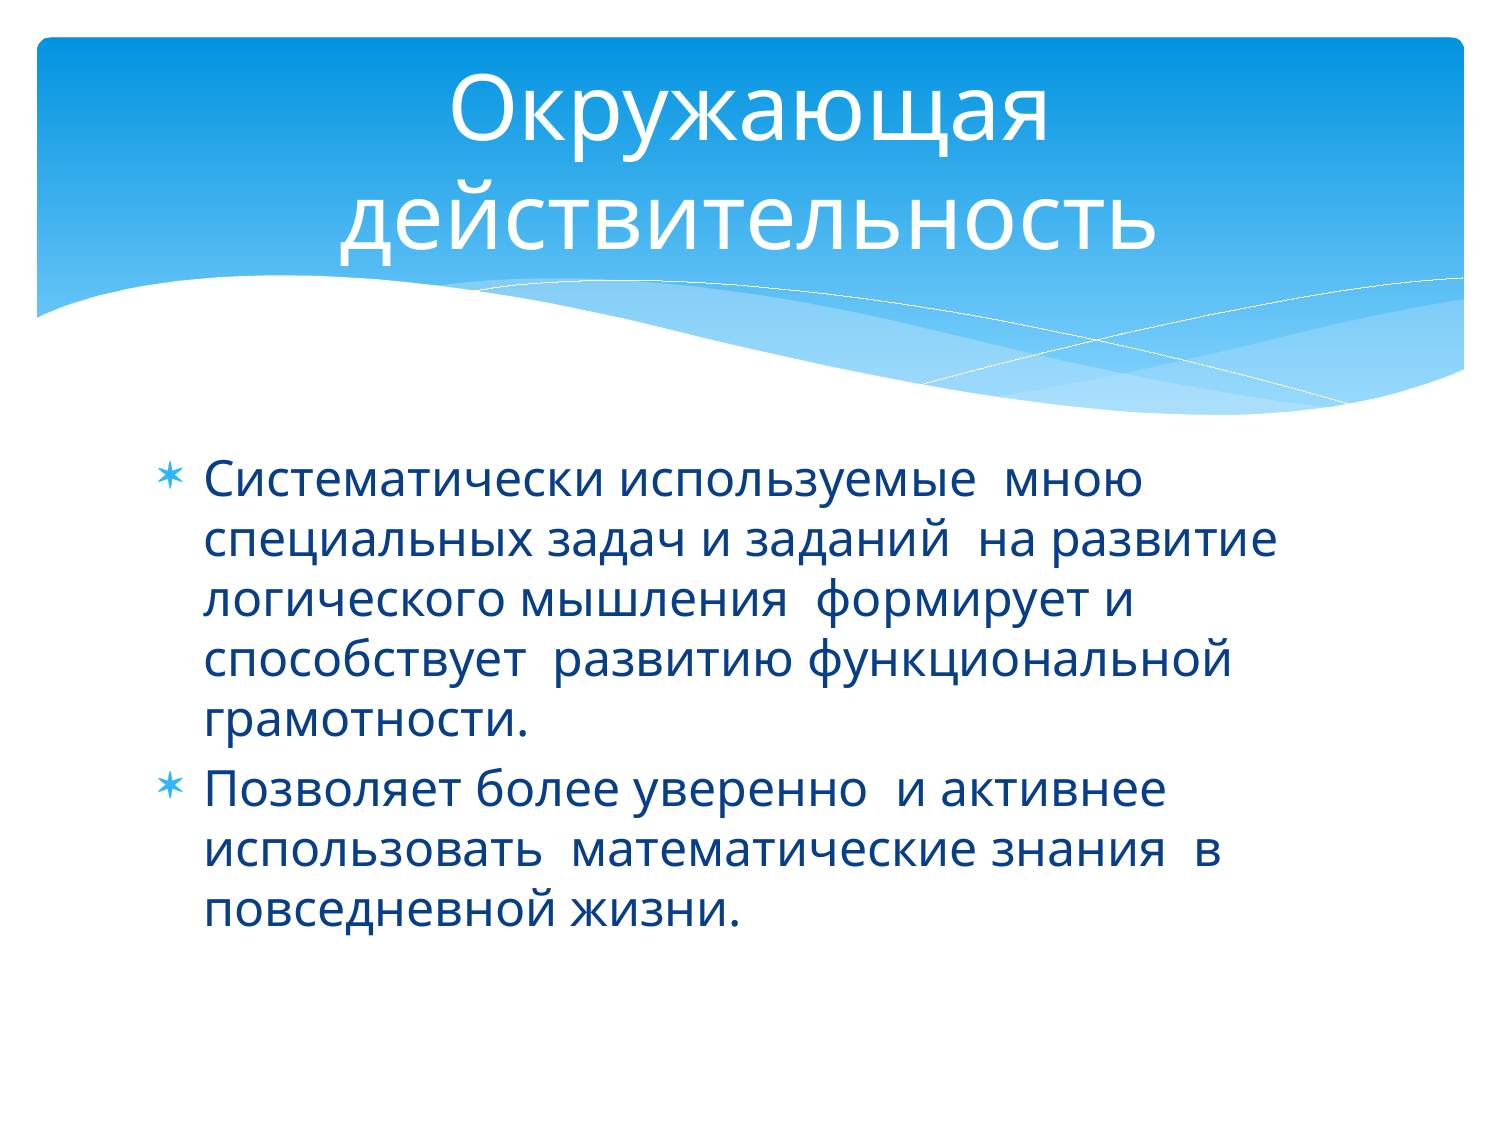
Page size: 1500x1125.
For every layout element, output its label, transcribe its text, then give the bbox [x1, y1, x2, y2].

title Окружающая действительность [75, 55, 1425, 261]
list Систематически используемые мною специальных задач и заданий на развитие логического мышления формирует и способствует развитию функциональной грамотности. Позволяет более уверенно и активнее использовать математические знания в повседневной жизни. [143, 438, 1359, 1005]
